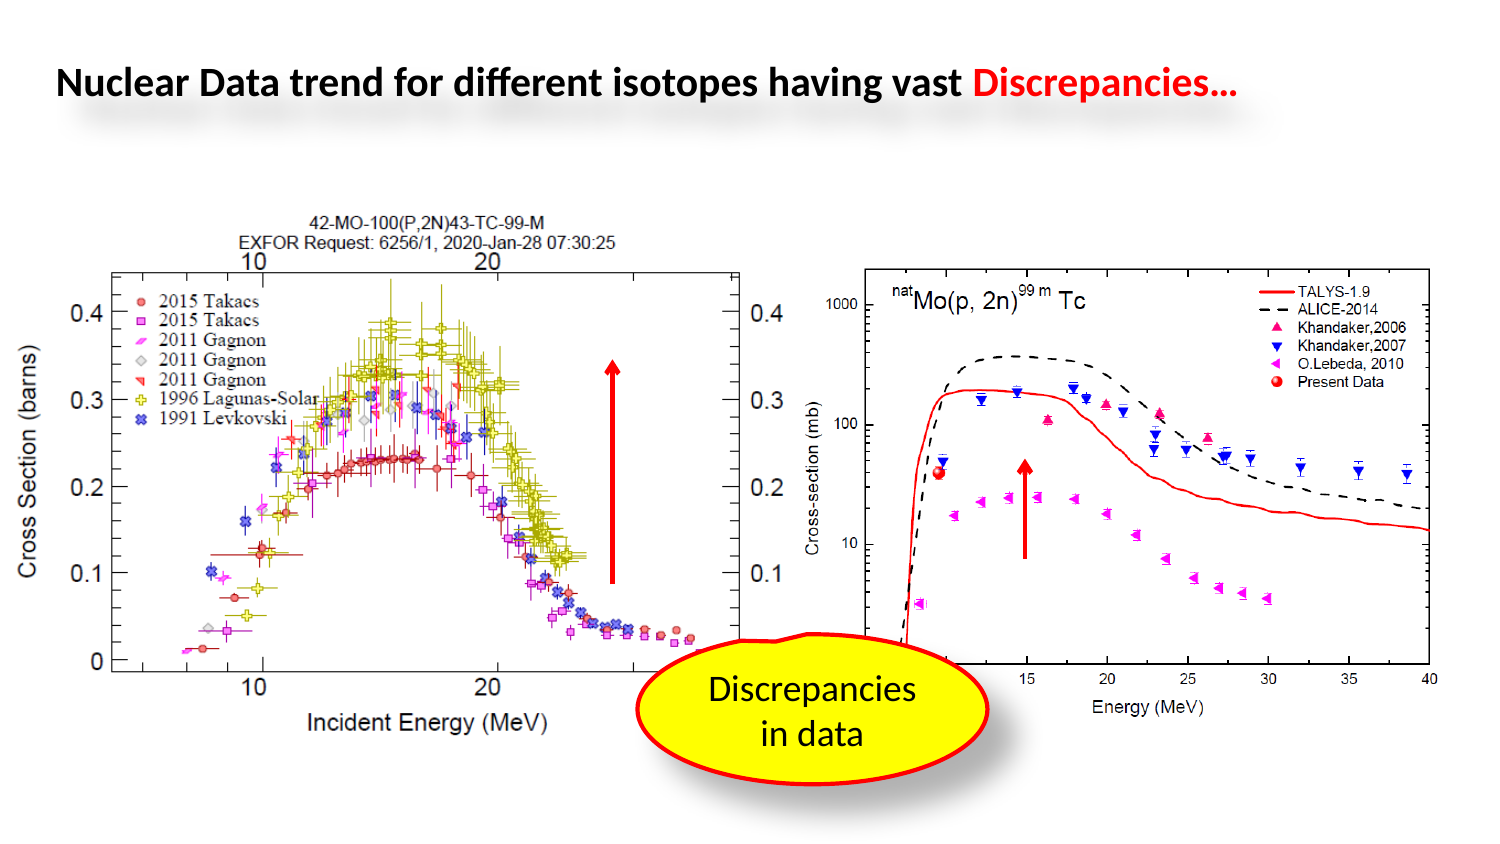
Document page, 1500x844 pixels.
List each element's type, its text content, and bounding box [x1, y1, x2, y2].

text_box Nuclear Data trend for different isotopes having vast Discrepancies… [41, 46, 1255, 112]
text_box Discrepancies in data [666, 730, 984, 787]
picture [1, 184, 1451, 744]
